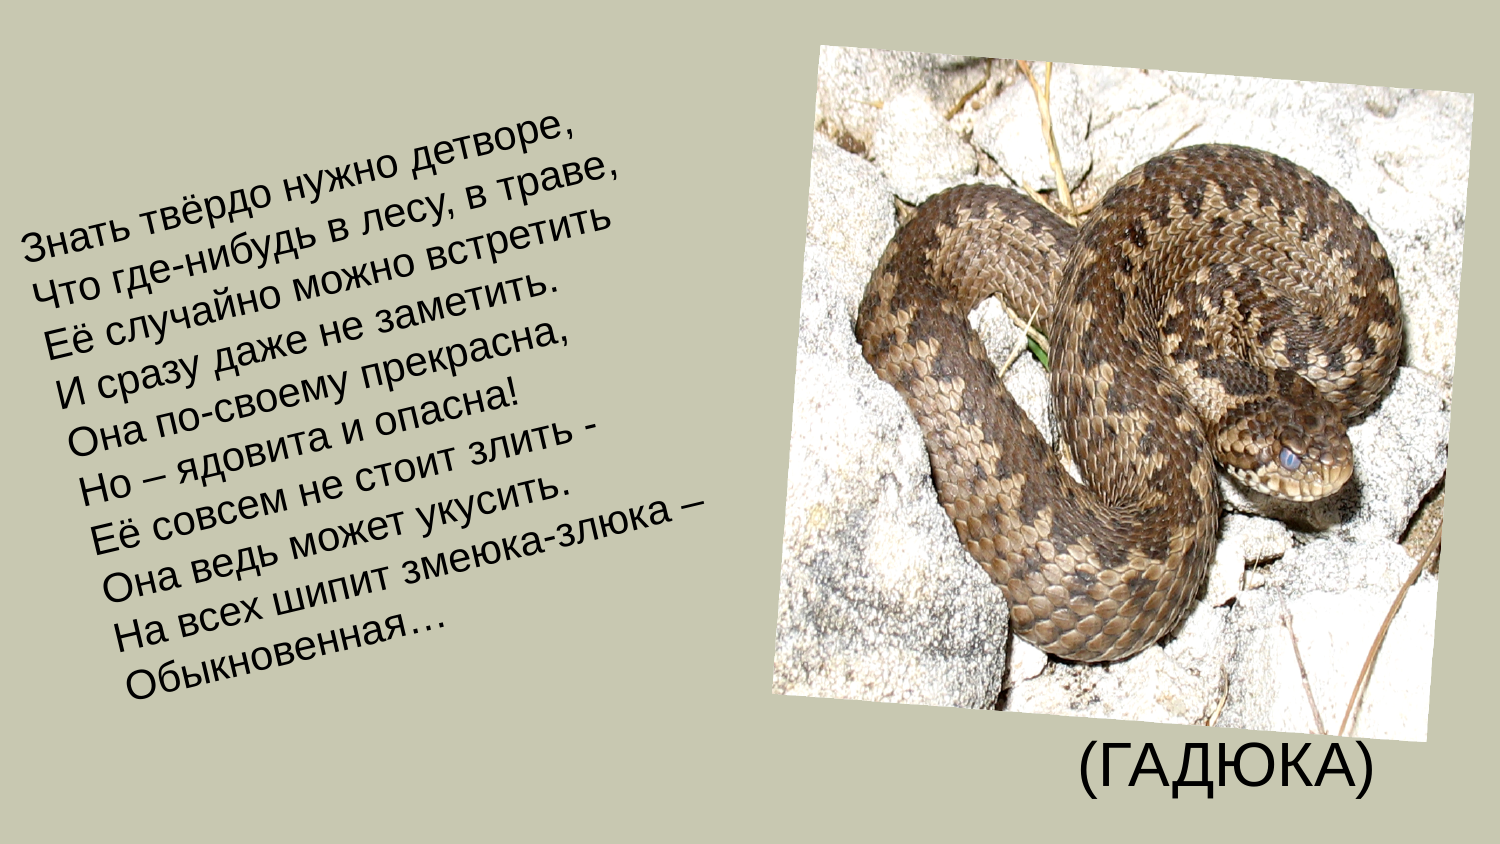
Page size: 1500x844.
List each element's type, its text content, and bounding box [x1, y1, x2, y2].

picture [772, 45, 1474, 742]
list (ГАДЮКА) [769, 708, 1425, 808]
text_box Знать твёрдо нужно детворе, Что где-нибудь в лесу, в траве, Её случайно можно встретить И сразу даже не заметить. Она по-своему прекрасна, Но – ядовита и опасна! Её совсем не стоит злить - Она ведь может укусить. На всех шипит змеюка-злюка – Обыкновенная… [0, 28, 775, 810]
